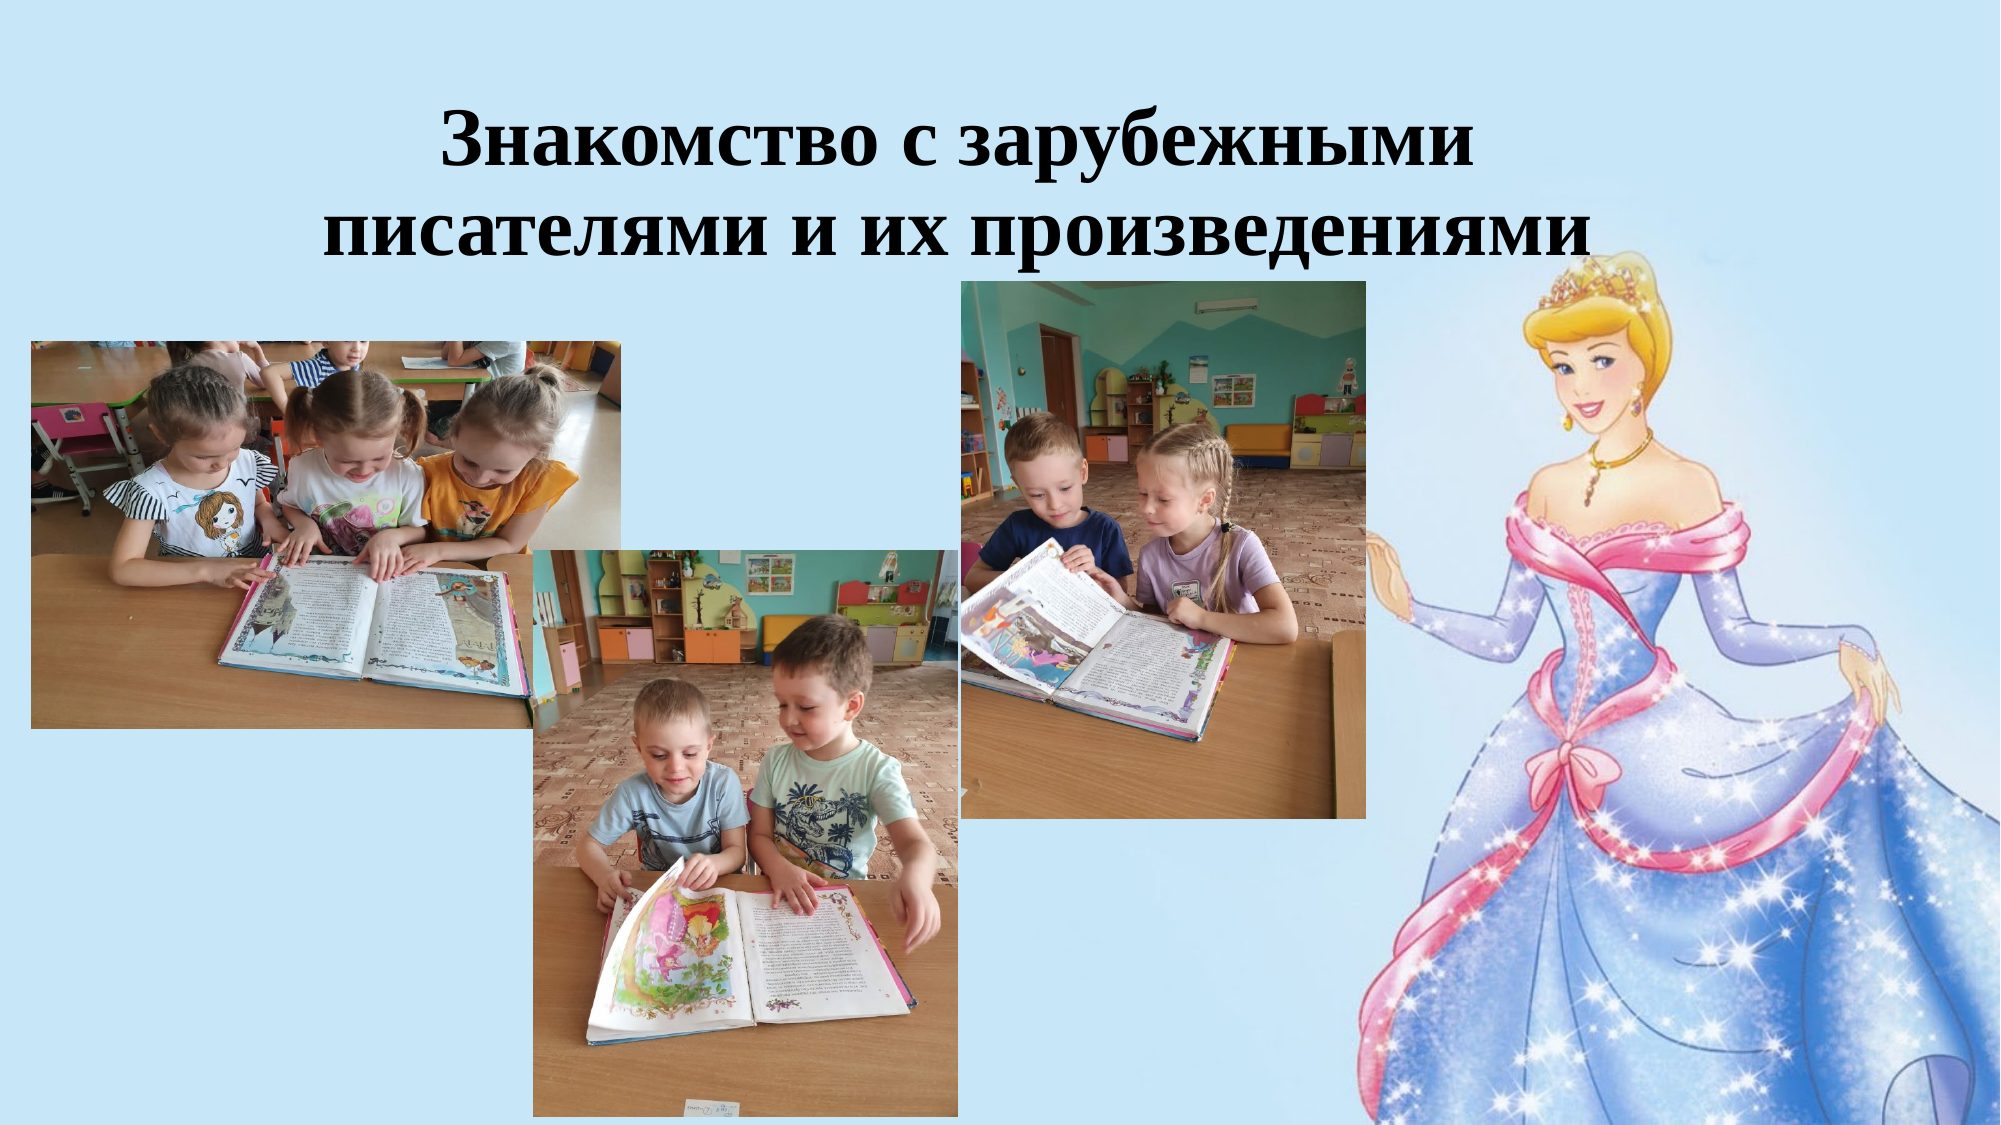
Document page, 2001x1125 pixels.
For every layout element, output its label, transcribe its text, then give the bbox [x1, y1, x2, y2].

title Знакомство с зарубежными писателями и их произведениями [207, 27, 1708, 282]
picture [0, 0, 2001, 1125]
